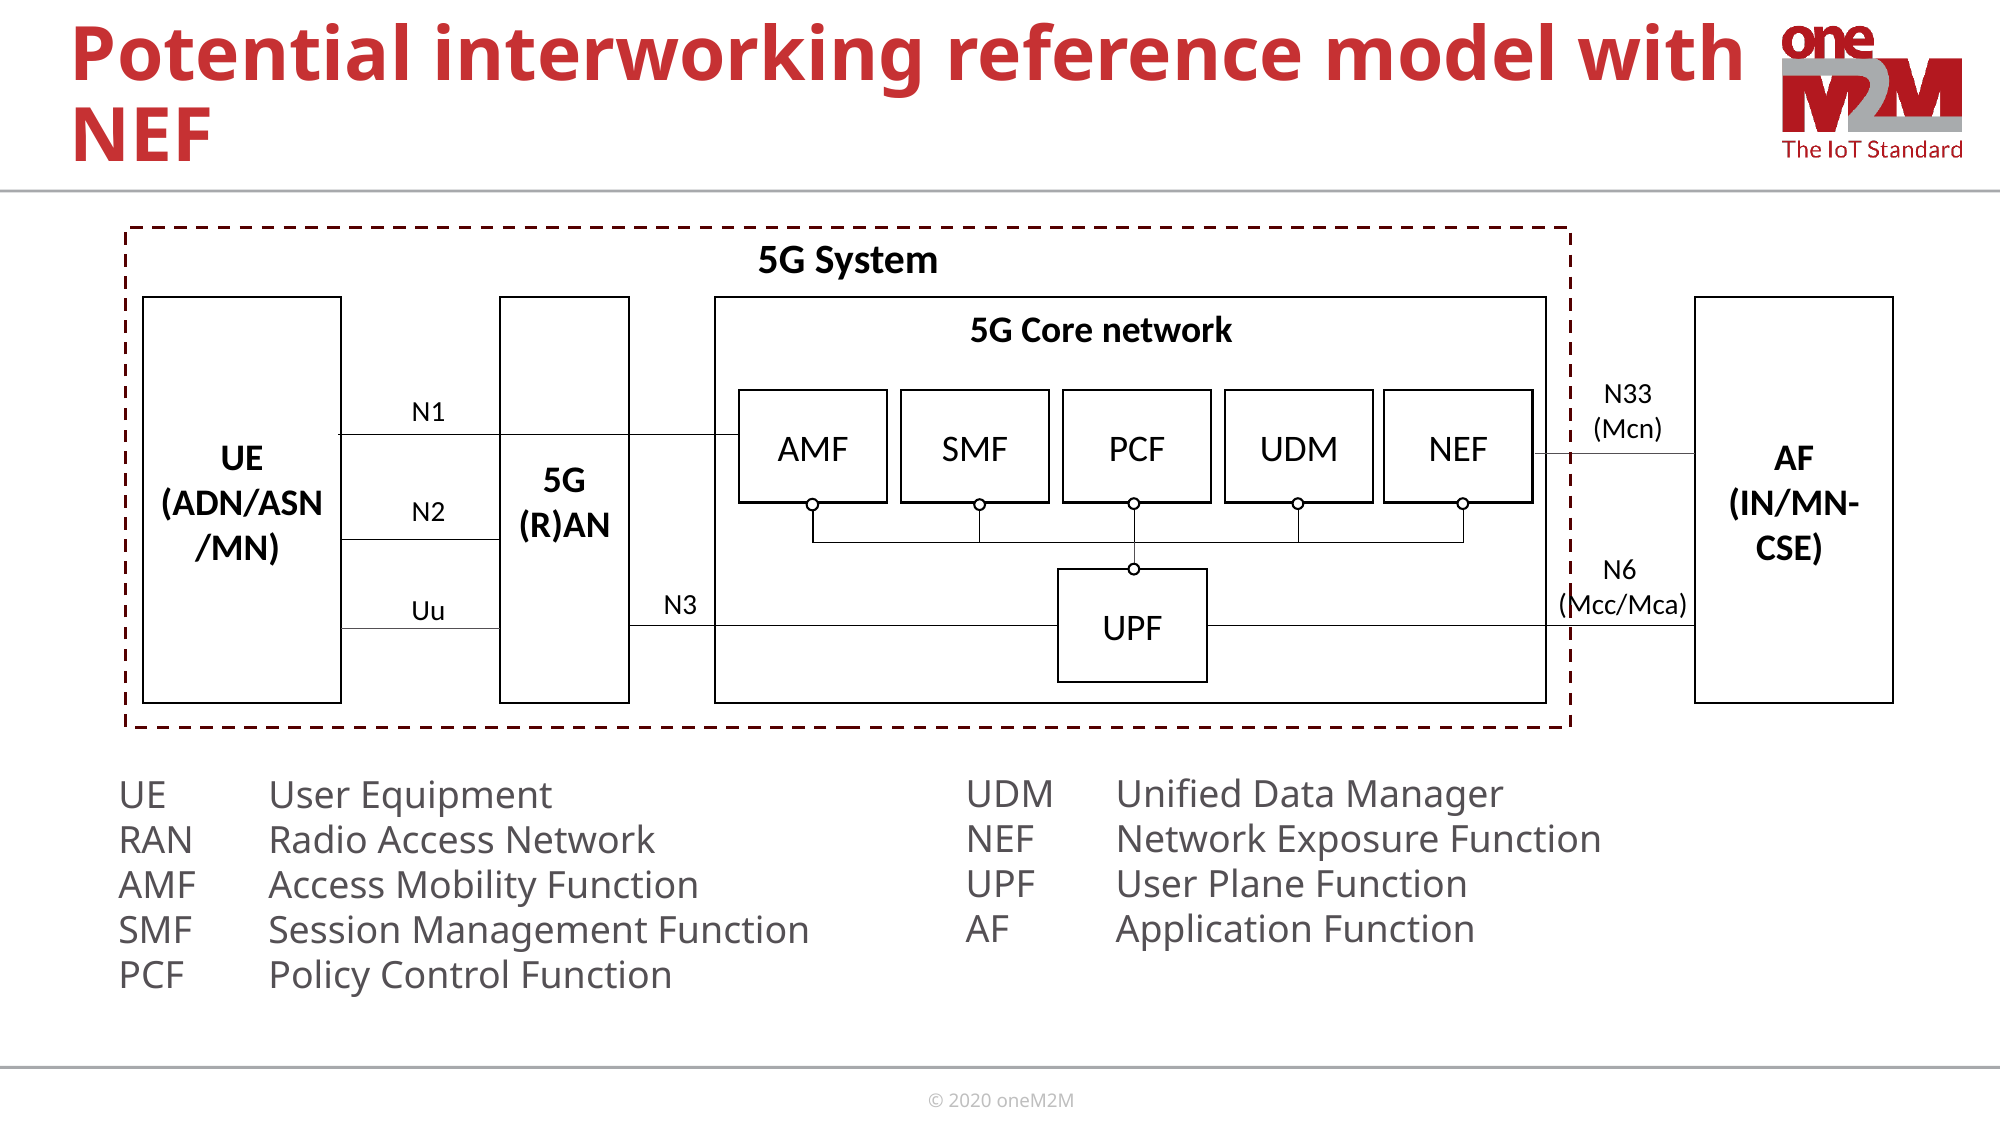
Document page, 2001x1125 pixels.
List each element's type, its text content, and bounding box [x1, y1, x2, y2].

text_box UE User Equipment RAN Radio Access Network AMF Access Mobility Function SMF Session Management Function PCF Policy Control Function [103, 763, 1104, 1003]
text_box [125, 226, 1572, 728]
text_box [142, 296, 1894, 704]
title Potential interworking reference model with NEF [54, 0, 1776, 193]
picture [1776, 17, 1971, 166]
text_box UDM Unified Data Manager NEF Network Exposure Function UPF User Plane Function AF Application Function [950, 762, 1951, 957]
text_box 5G System [348, 224, 1349, 289]
